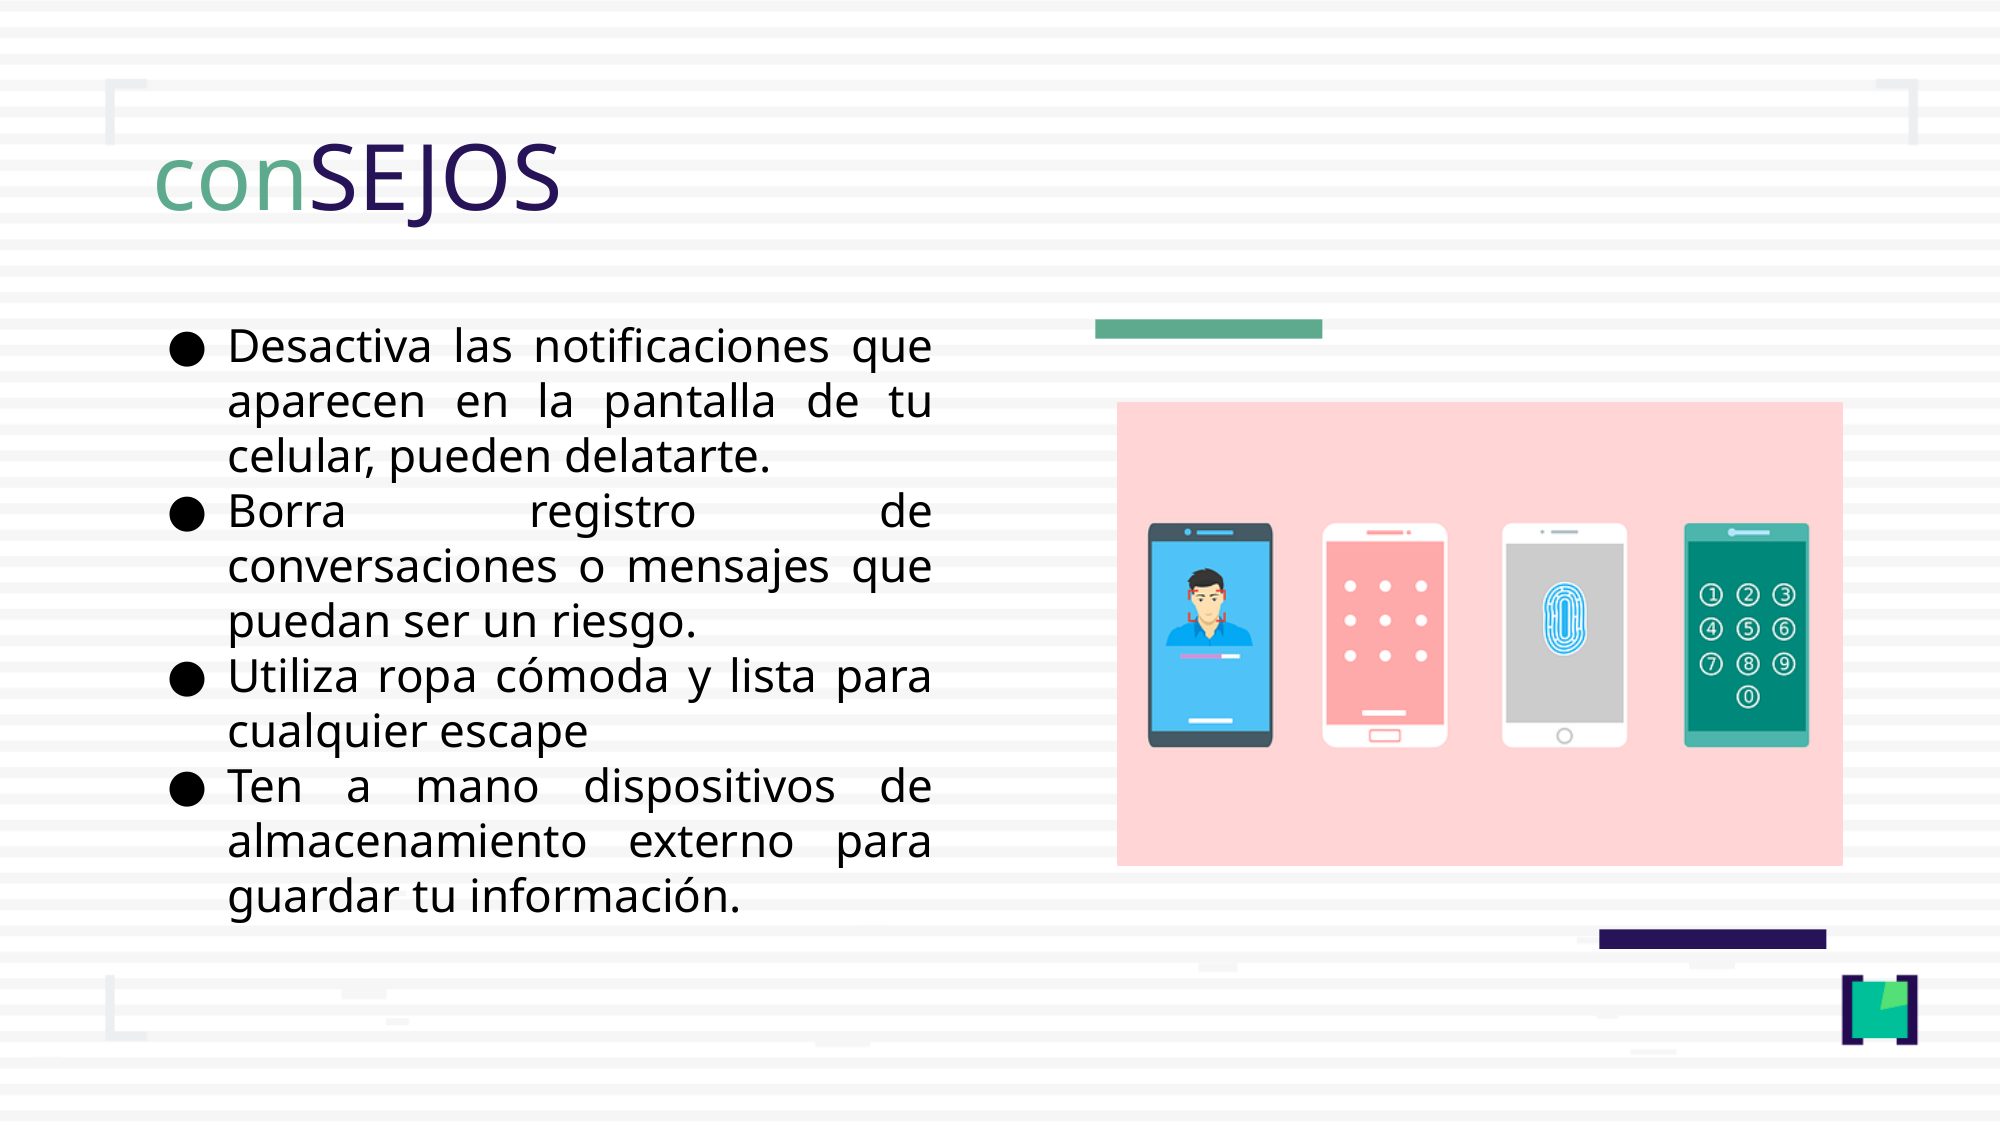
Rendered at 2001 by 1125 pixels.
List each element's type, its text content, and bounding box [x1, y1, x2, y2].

picture [0, 0, 2001, 1125]
text_box [1599, 929, 1827, 949]
text_box [1095, 319, 1323, 339]
text_box conSEJOS [137, 72, 1863, 290]
text_box Desactiva las notificaciones que aparecen en la pantalla de tu celular, pueden delatarte. Borra registro de conversaciones o mensajes que puedan ser un riesgo. Utiliza ropa cómoda y lista para cualquier escape Ten a mano dispositivos de almacenamiento externo para guardar tu información. [137, 309, 949, 1014]
